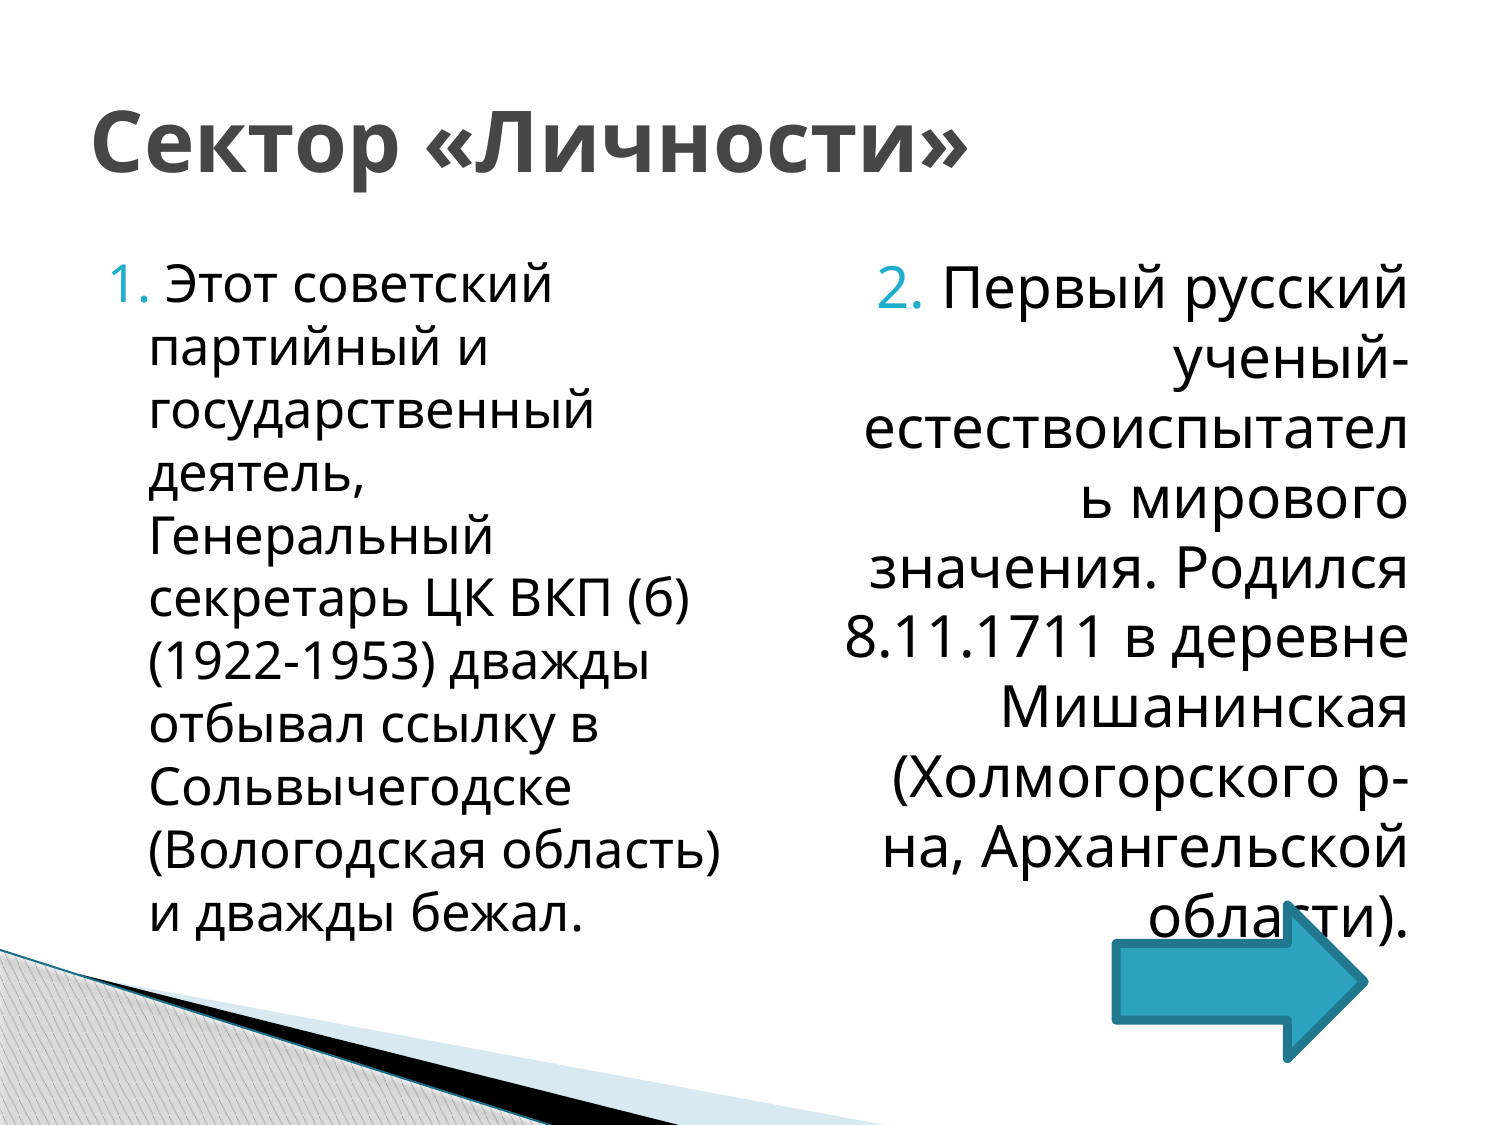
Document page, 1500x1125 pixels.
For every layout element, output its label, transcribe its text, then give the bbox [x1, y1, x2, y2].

title Сектор «Личности» [75, 45, 1425, 233]
list 2. Первый русский ученый-естествоиспытатель мирового значения. Родился 8.11.1711 в деревне Мишанинская (Холмогорского р-на, Архангельской области). [762, 243, 1425, 986]
list 1. Этот советский партийный и государственный деятель, Генеральный секретарь ЦК ВКП (б) (1922-1953) дважды отбывал ссылку в Сольвычегодске (Вологодская область) и дважды бежал. [75, 243, 738, 986]
text_box [1111, 900, 1369, 1064]
